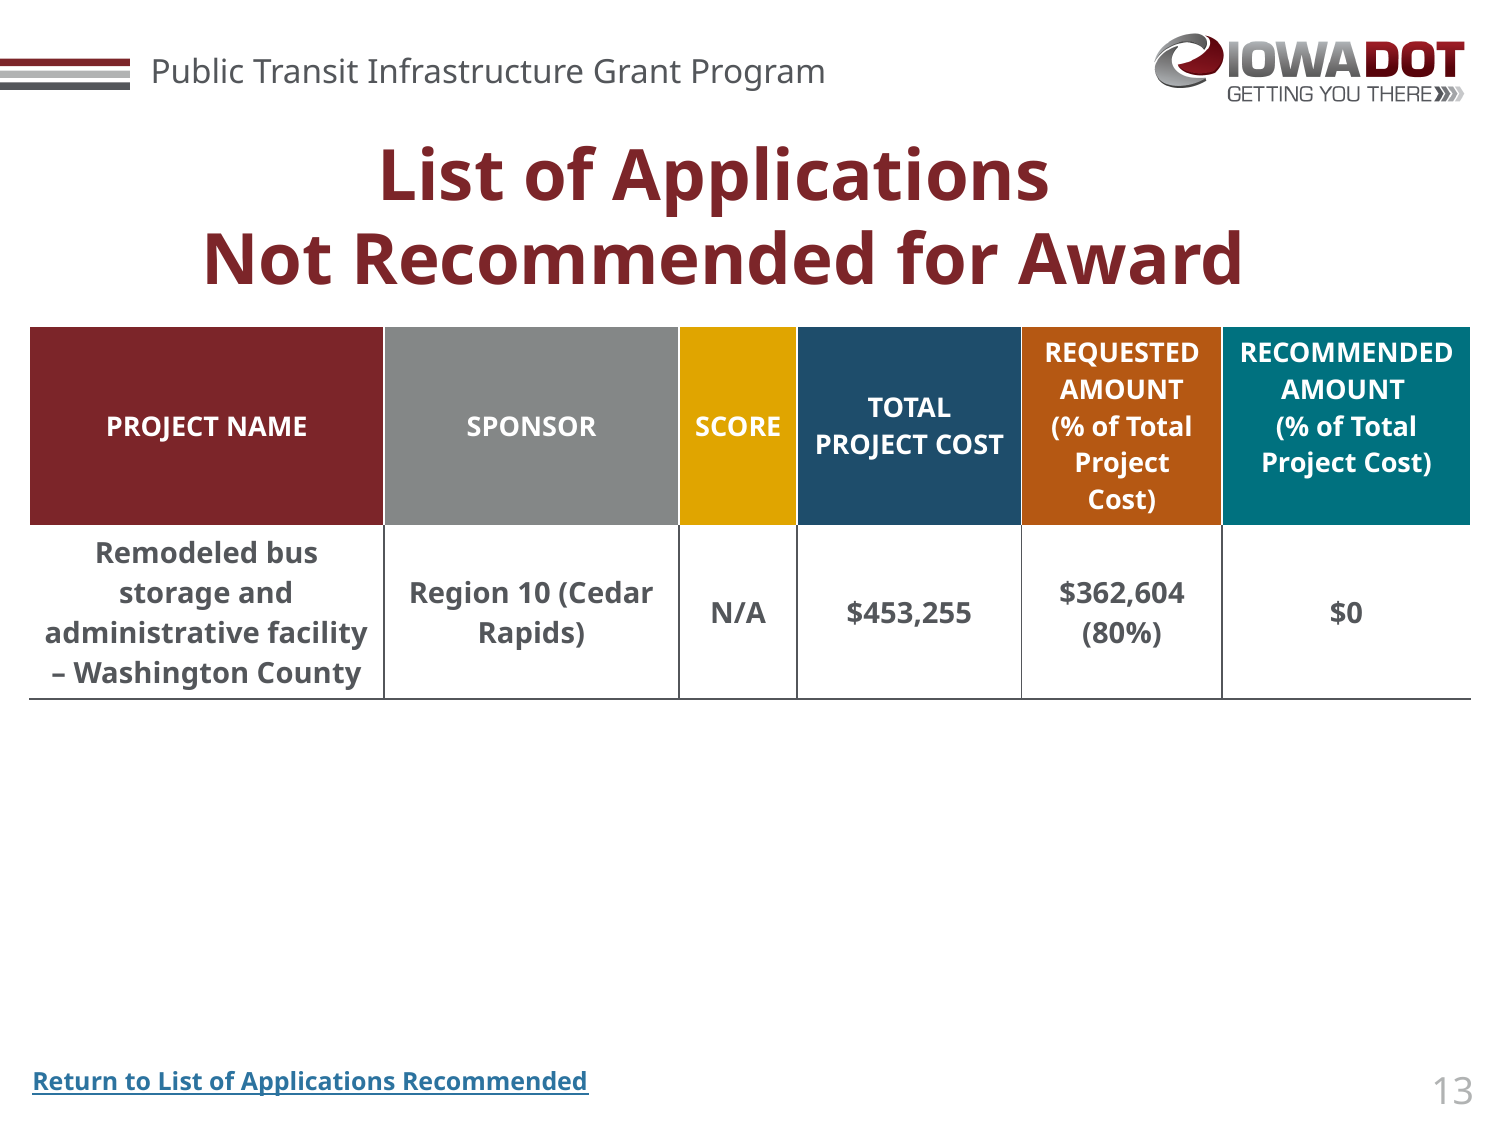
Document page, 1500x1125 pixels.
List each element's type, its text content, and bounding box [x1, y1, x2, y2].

table_cell $453,255 [798, 525, 1021, 698]
table_cell Remodeled bus storage and administrative facility – Washington County [29, 525, 383, 698]
table_cell $0 [1223, 525, 1471, 698]
table_cell N/A [680, 525, 796, 698]
table_header REQUESTED AMOUNT (% of Total Project Cost) [1022, 327, 1221, 525]
table_header PROJECT NAME [30, 327, 383, 525]
picture [1147, 23, 1471, 114]
table_header TOTAL PROJECT COST [798, 327, 1021, 525]
table_header SPONSOR [385, 327, 678, 525]
table_cell $362,604 (80%) [1022, 525, 1221, 698]
table_cell Region 10 (Cedar Rapids) [385, 525, 678, 698]
title List of Applications Not Recommended for Award [76, 184, 1371, 244]
text_box Return to List of Applications Recommended [17, 1058, 928, 1108]
table_header SCORE [680, 327, 796, 525]
table_header RECOMMENDED AMOUNT (% of Total Project Cost) [1223, 327, 1470, 525]
